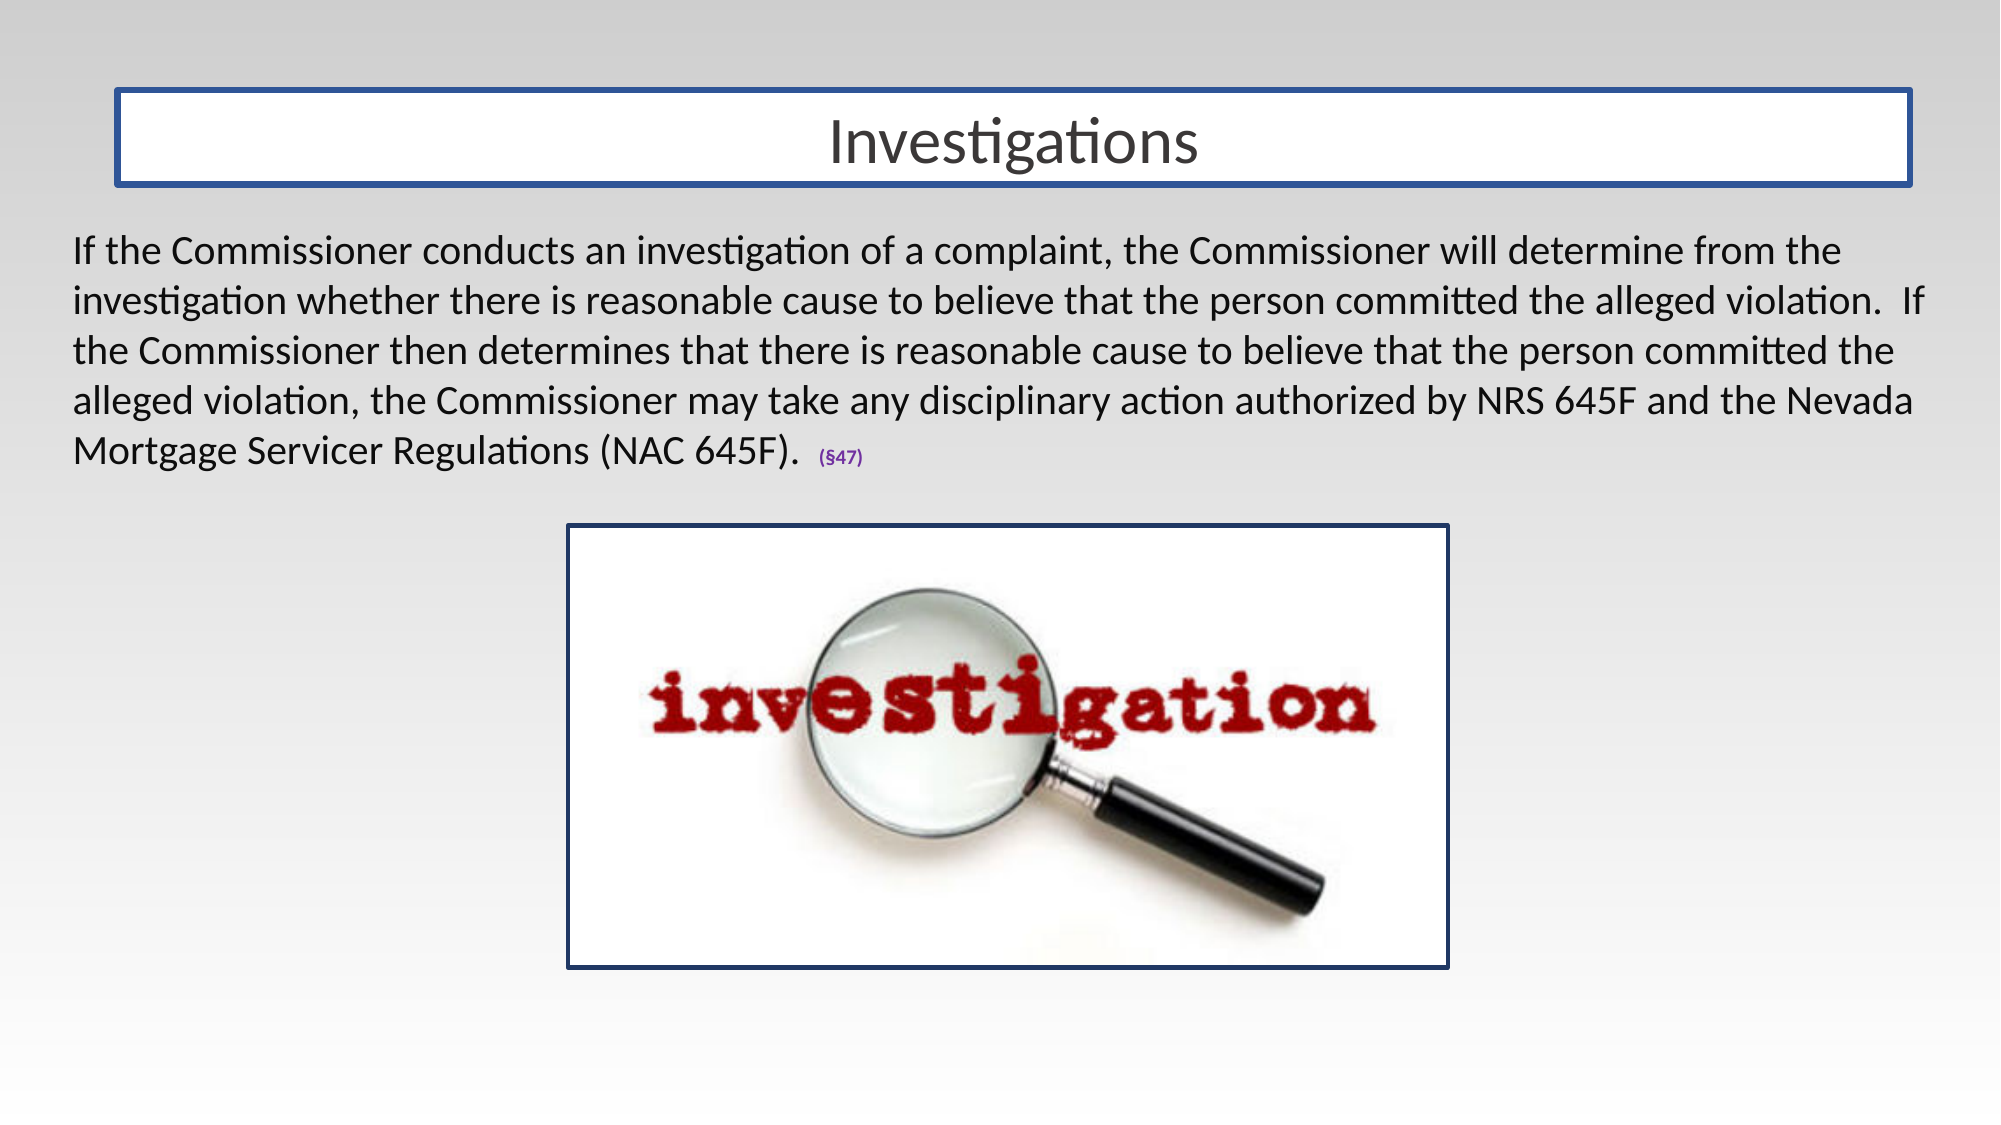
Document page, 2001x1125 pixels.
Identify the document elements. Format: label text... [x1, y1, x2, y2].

text_box Investigations [117, 89, 1910, 185]
picture [569, 527, 1446, 966]
text_box If the Commissioner conducts an investigation of a complaint, the Commissioner will determine from the investigation whether there is reasonable cause to believe that the person committed the alleged violation. If the Commissioner then determines that there is reasonable cause to believe that the person committed the alleged violation, the Commissioner may take any disciplinary action authorized by NRS 645F and the Nevada Mortgage Servicer Regulations (NAC 645F). (§47) [57, 215, 1958, 481]
